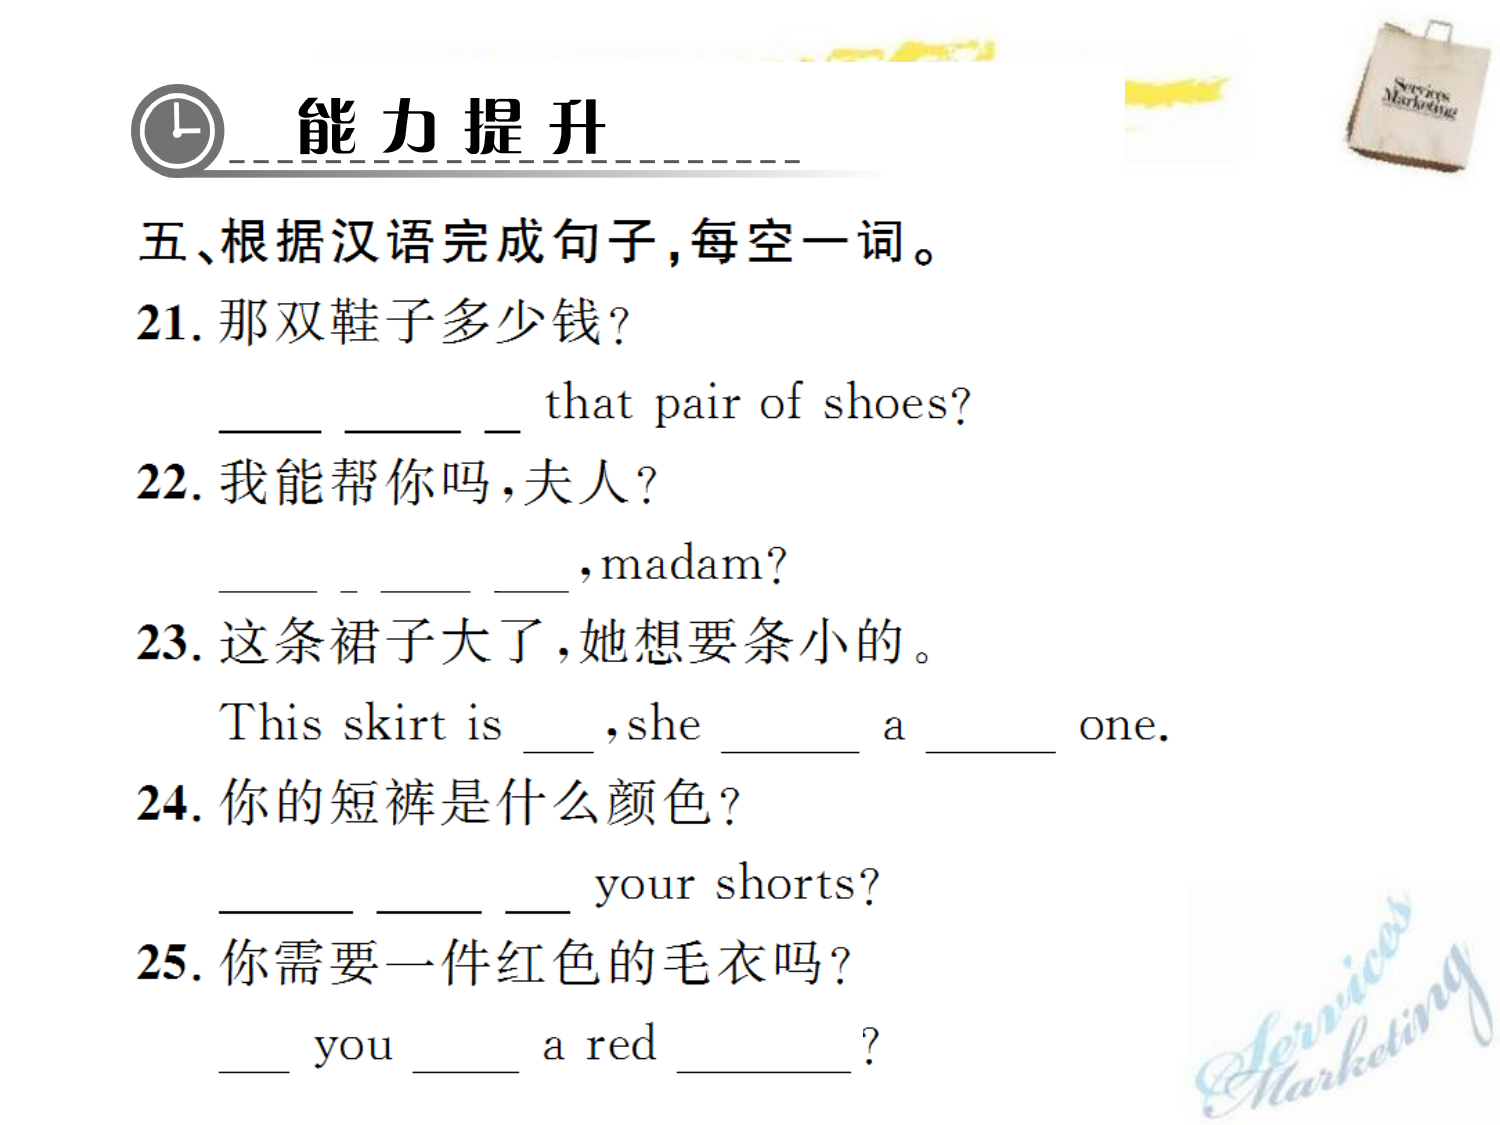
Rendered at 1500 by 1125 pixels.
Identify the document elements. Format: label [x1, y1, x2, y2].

picture [0, 0, 1500, 1125]
text_box [124, 62, 1126, 190]
